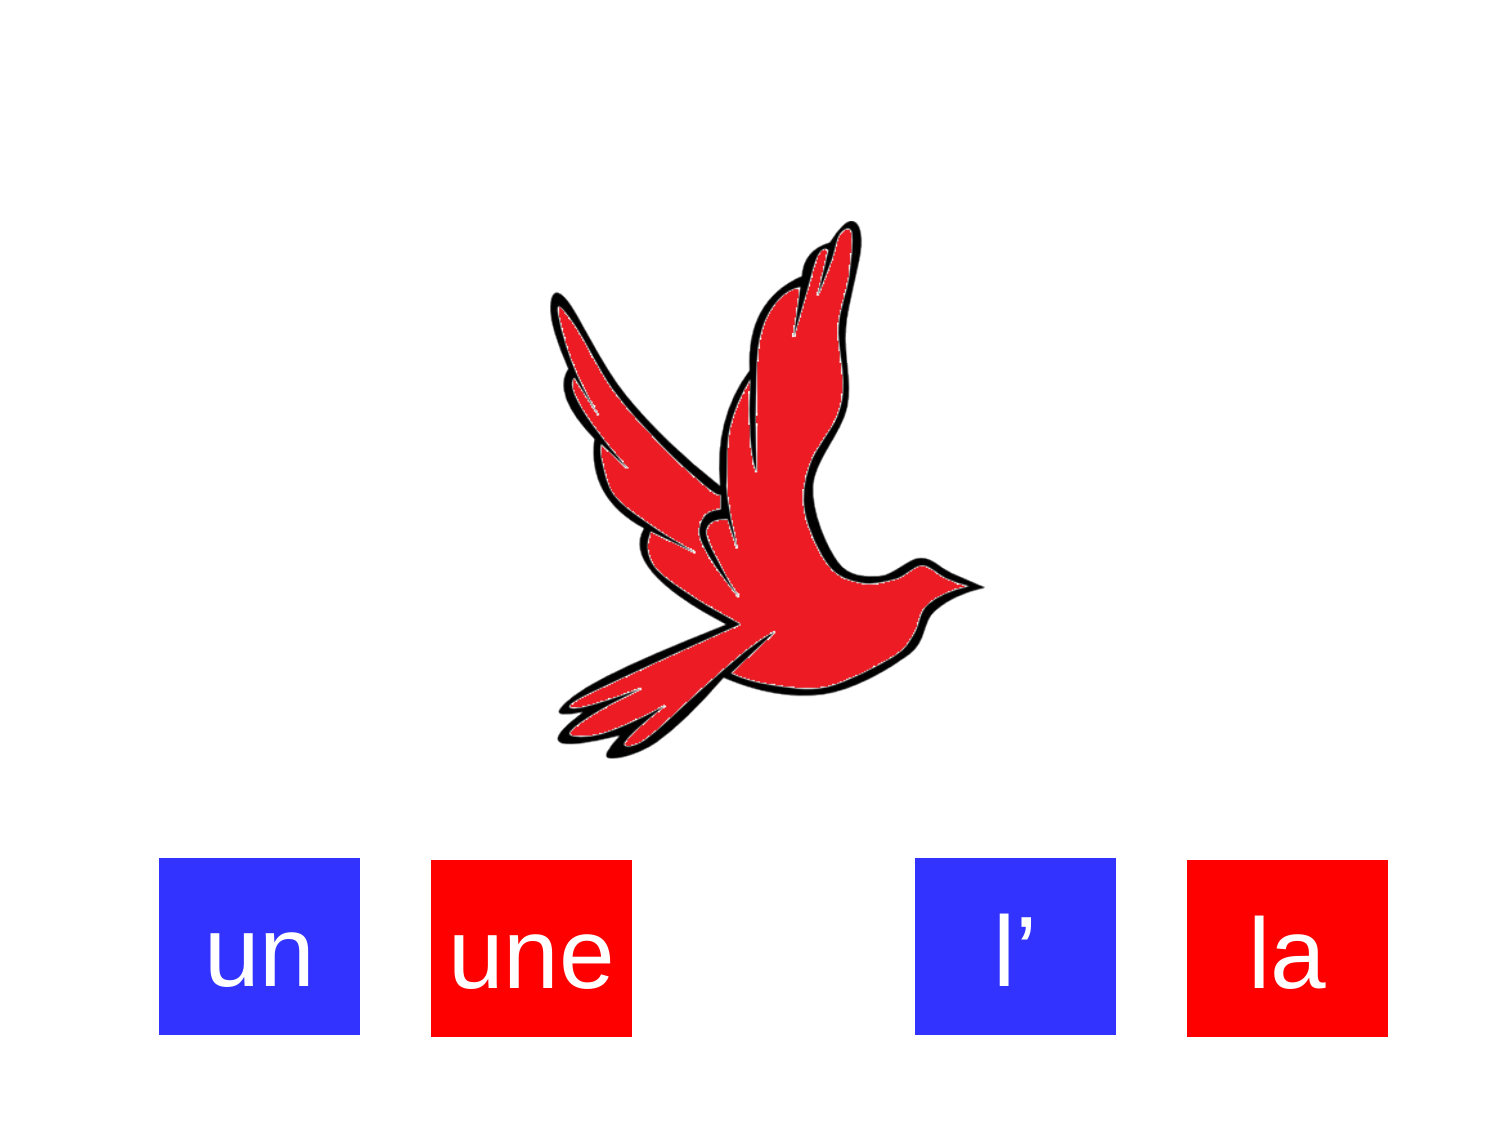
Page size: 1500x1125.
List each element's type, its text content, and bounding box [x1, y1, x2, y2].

text_box la [1187, 859, 1388, 1038]
text_box une [430, 859, 632, 1038]
text_box l’ [915, 857, 1117, 1035]
text_box un [159, 857, 361, 1035]
picture [549, 221, 993, 764]
